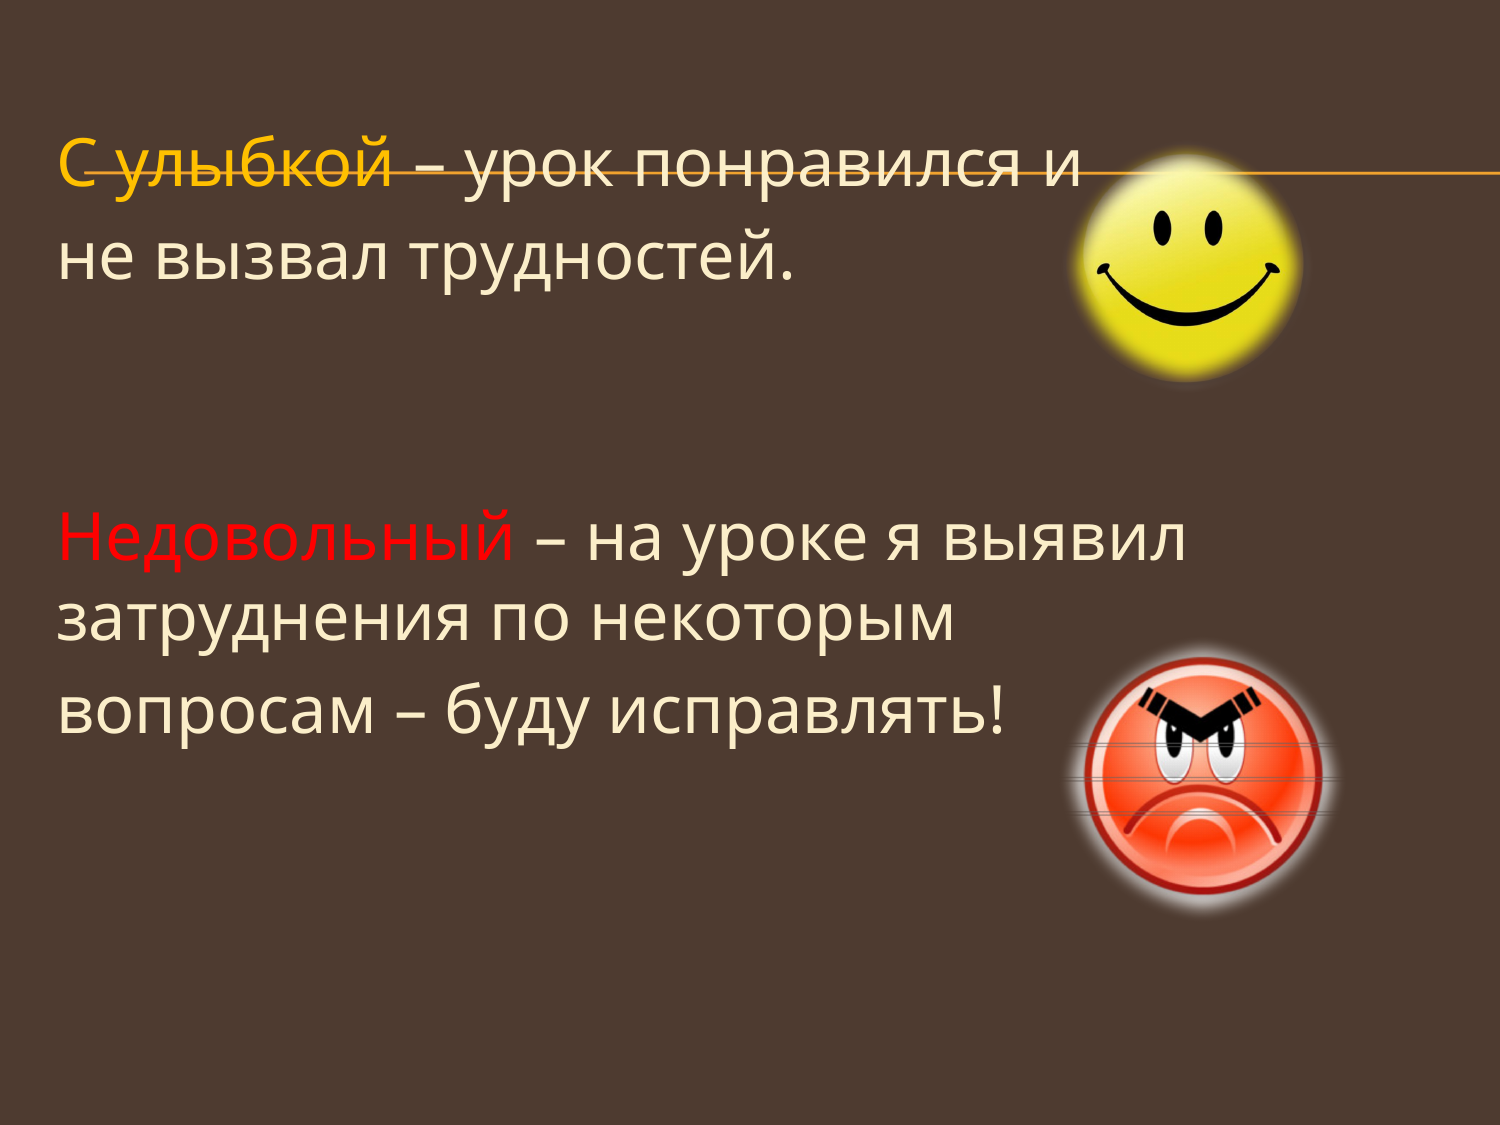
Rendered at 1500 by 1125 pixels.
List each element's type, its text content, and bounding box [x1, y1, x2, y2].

picture [1056, 633, 1349, 925]
list С улыбкой – урок понравился и не вызвал трудностей. Недовольный – на уроке я выявил затруднения по некоторым вопросам – буду исправлять! [41, 19, 1467, 774]
picture [1056, 136, 1318, 397]
